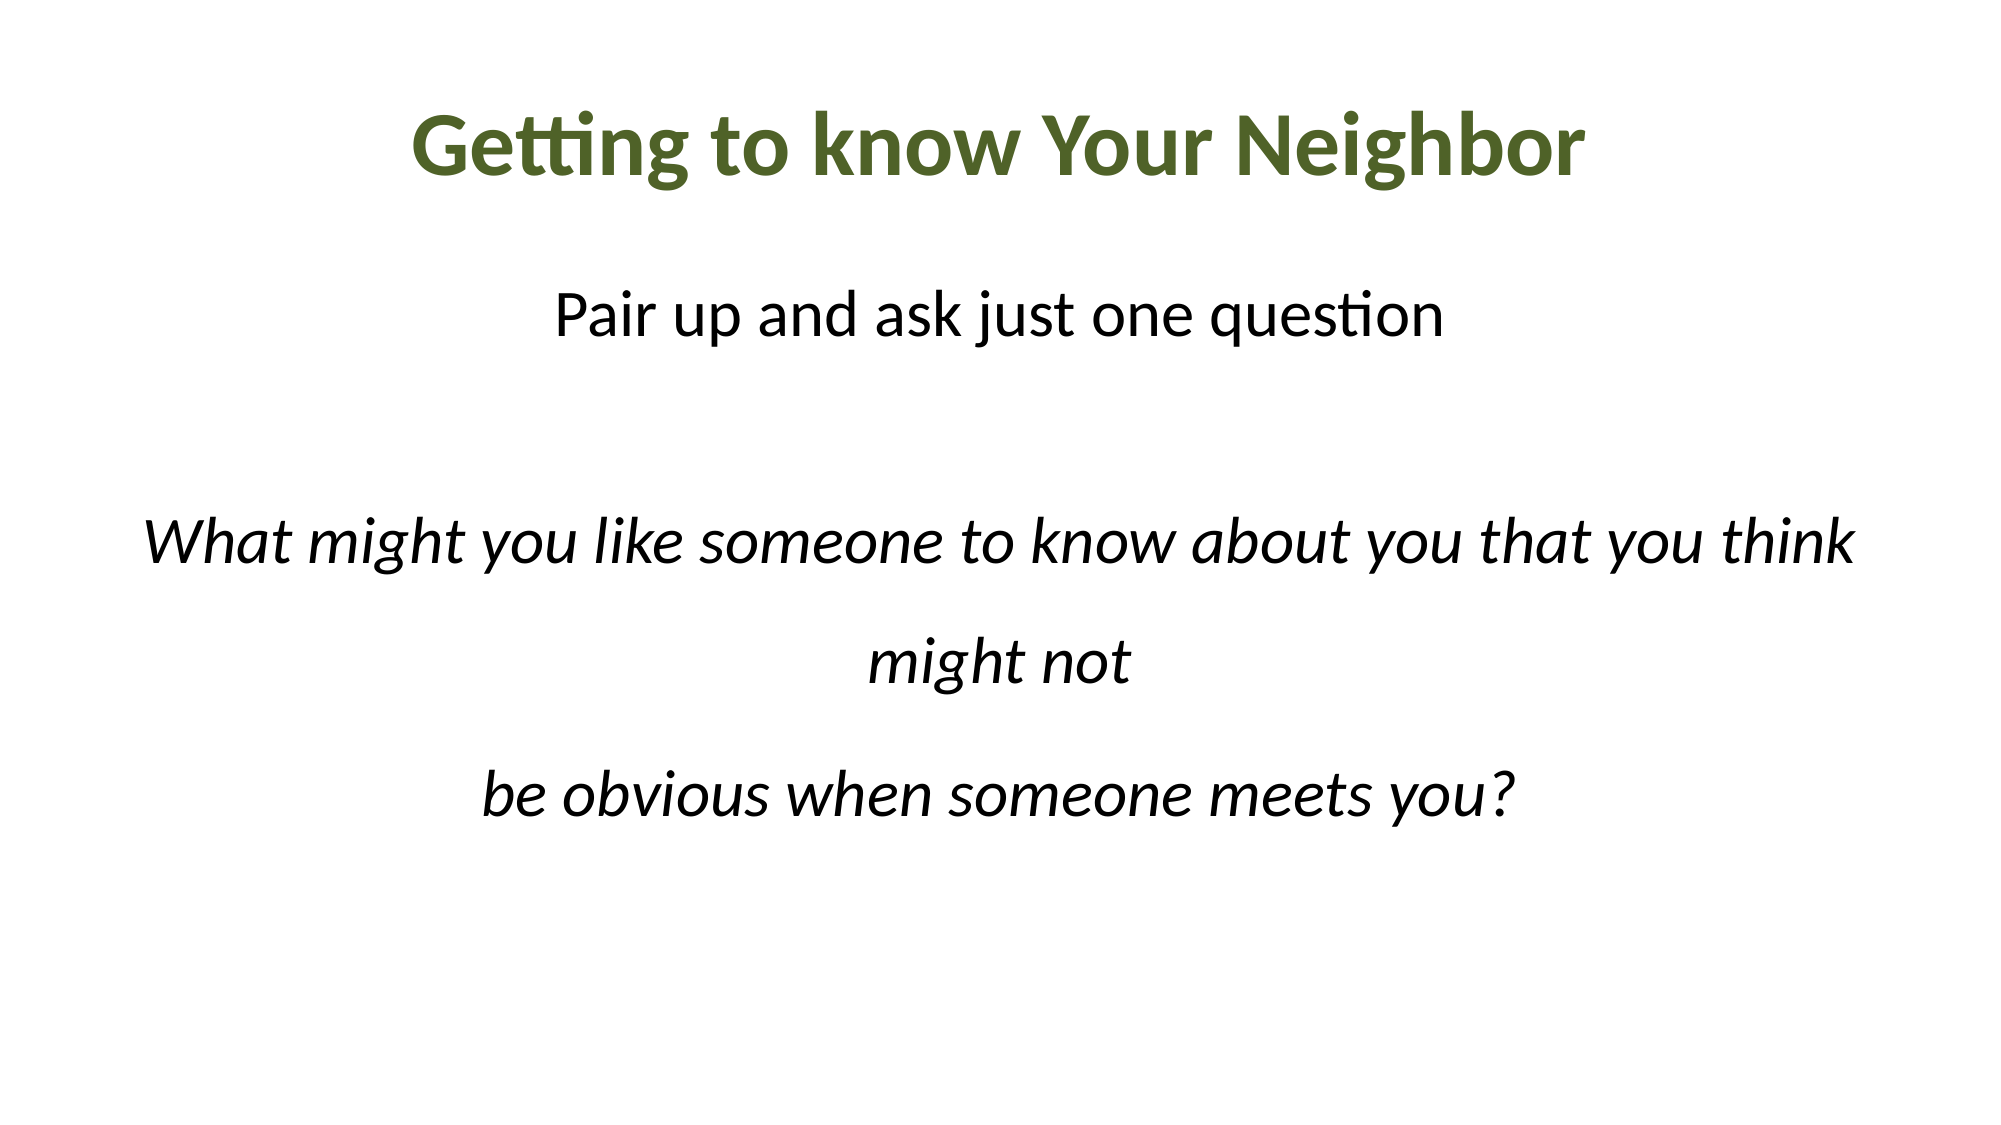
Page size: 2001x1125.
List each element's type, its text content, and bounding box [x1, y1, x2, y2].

title Getting to know Your Neighbor [99, 45, 1900, 233]
list Pair up and ask just one question What might you like someone to know about you that you think might not be obvious when someone meets you? [99, 262, 1900, 1005]
